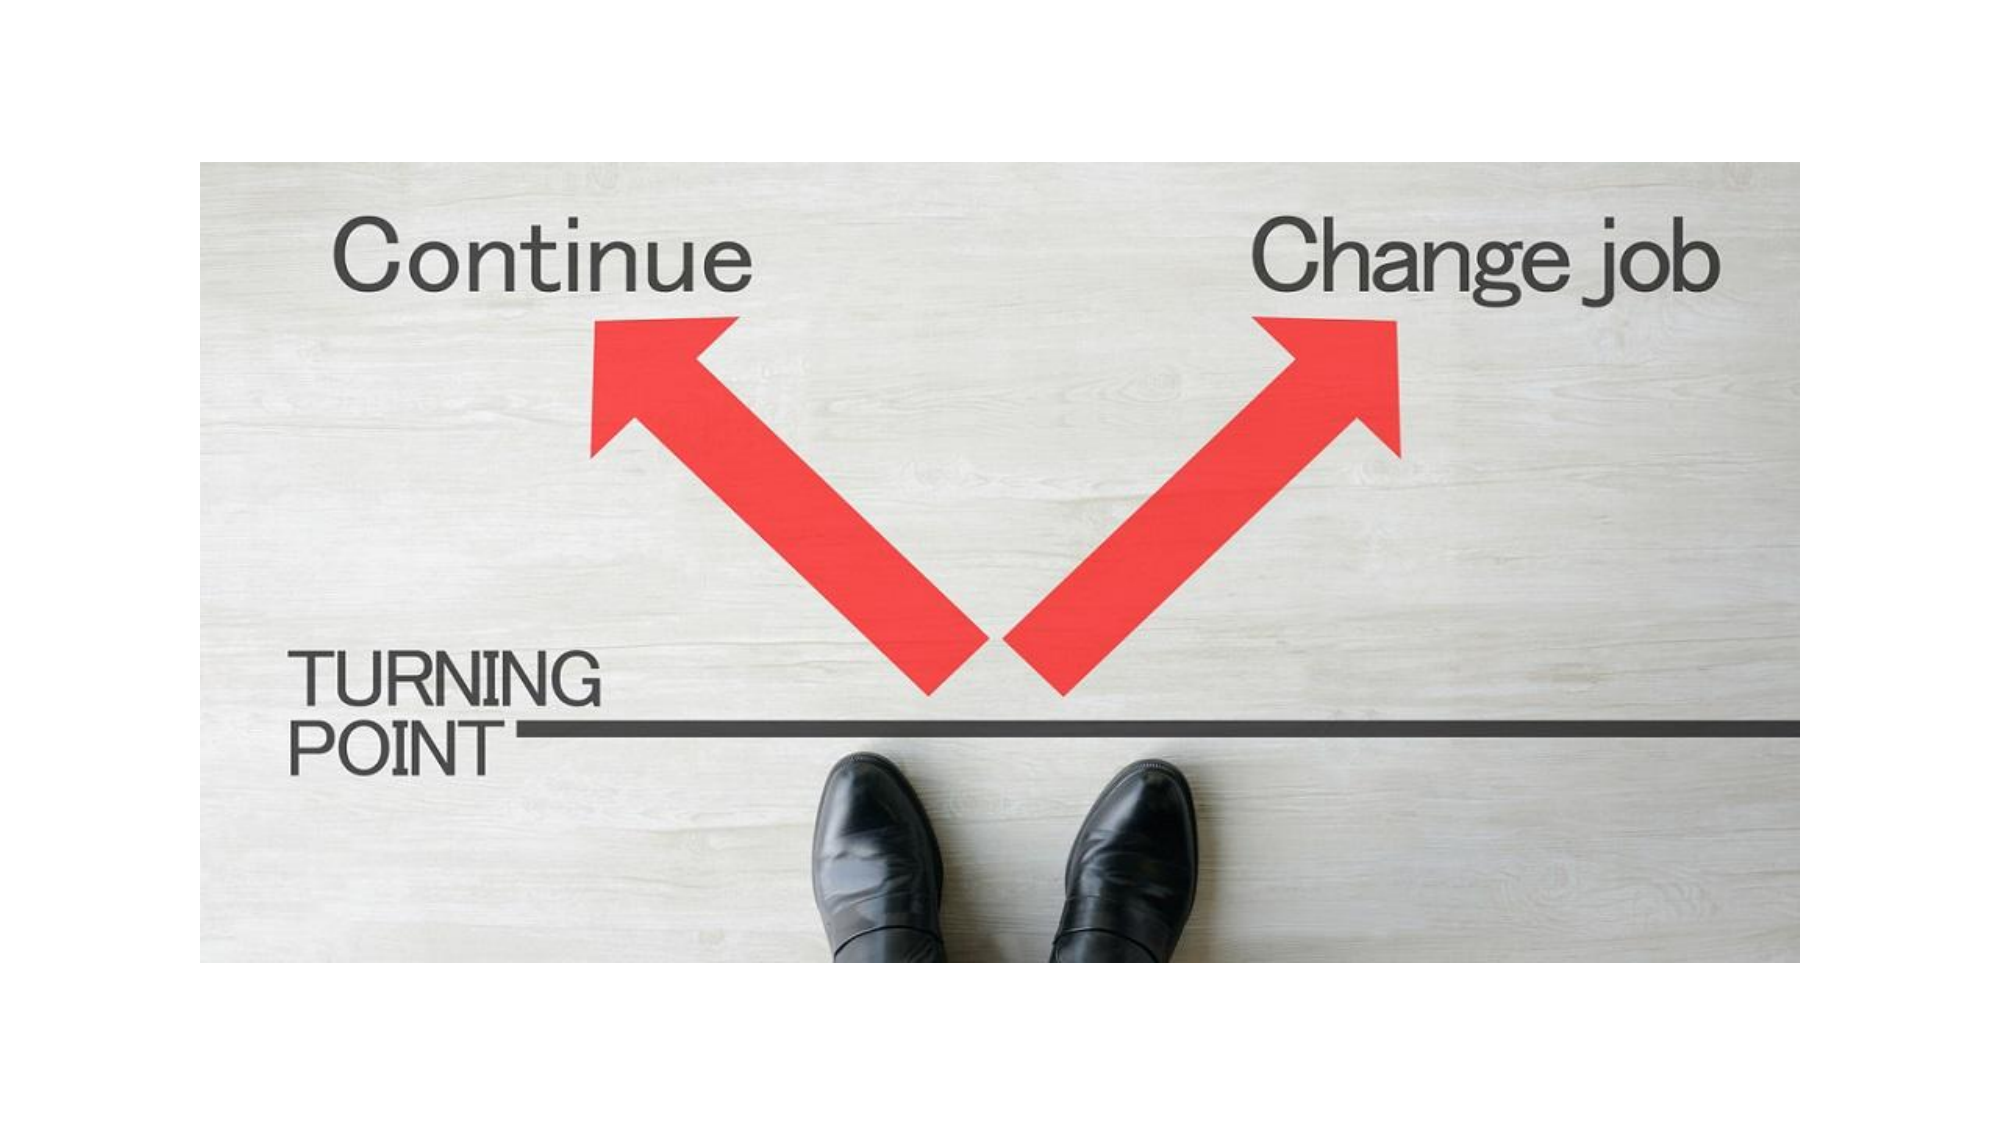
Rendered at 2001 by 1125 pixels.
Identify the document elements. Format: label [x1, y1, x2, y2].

picture [199, 162, 1800, 963]
